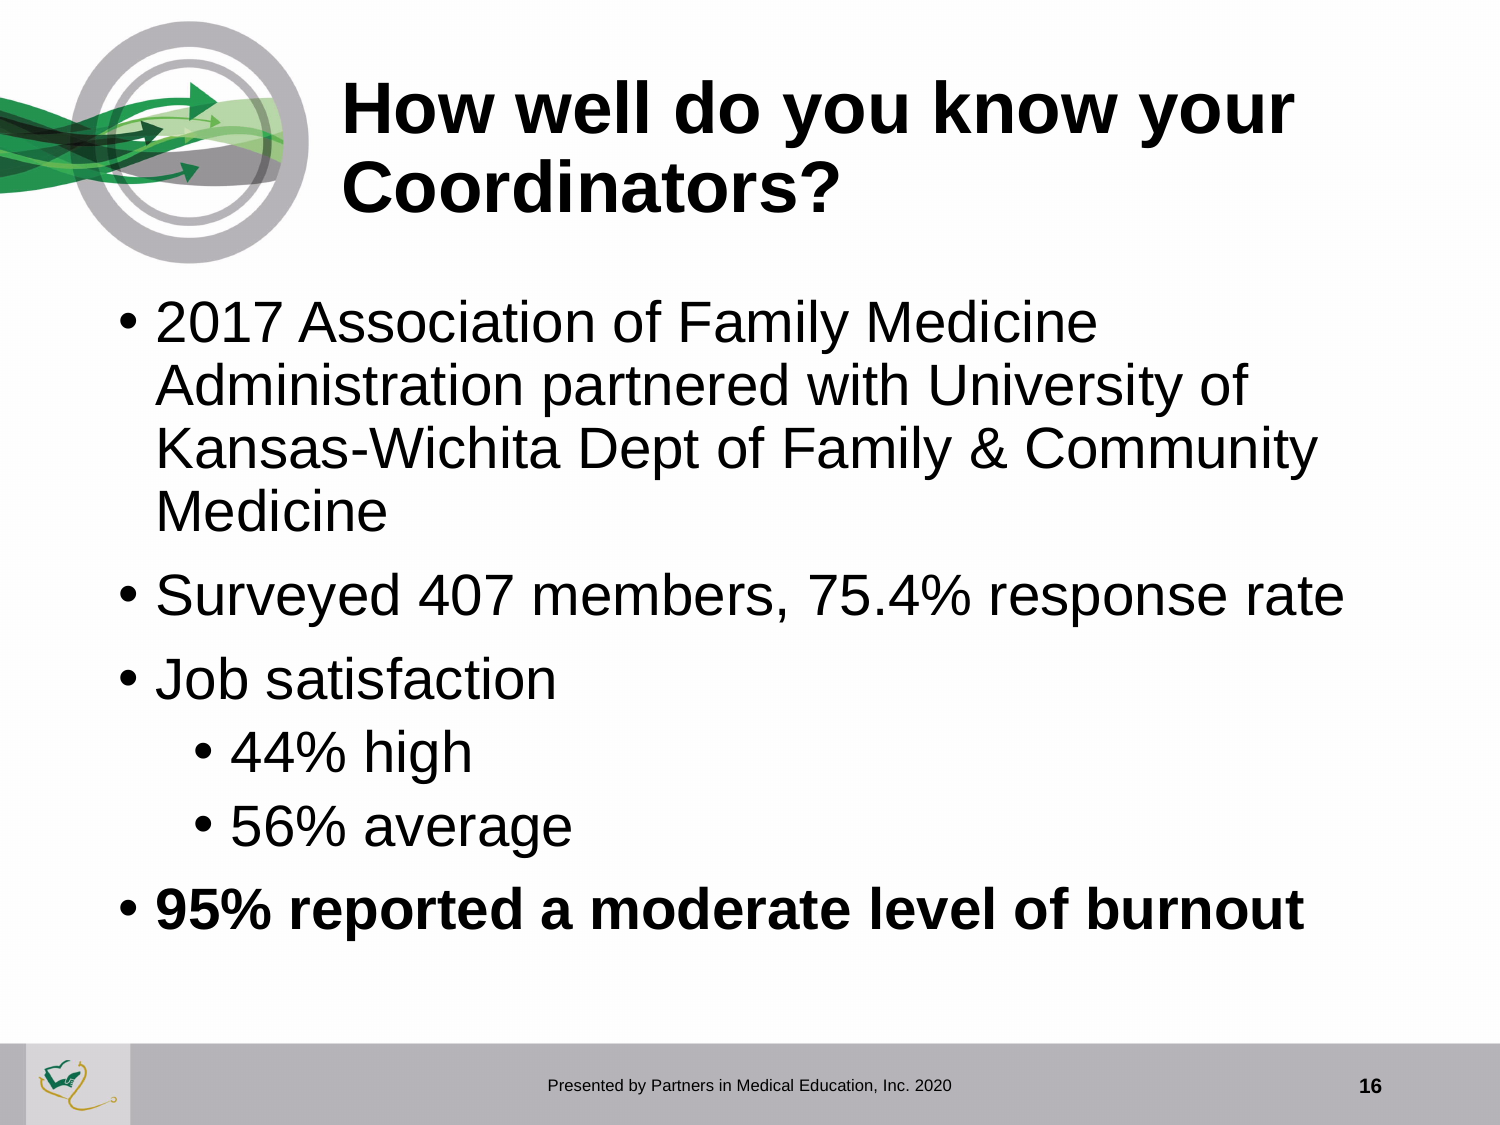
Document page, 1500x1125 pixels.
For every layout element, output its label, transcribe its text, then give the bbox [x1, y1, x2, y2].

list 2017 Association of Family Medicine Administration partnered with University of Kansas-Wichita Dept of Family & Community Medicine Surveyed 407 members, 75.4% response rate Job satisfaction 44% high 56% average 95% reported a moderate level of burnout [103, 285, 1397, 1014]
slide_number 16 [1059, 1055, 1397, 1116]
picture [0, 0, 1500, 1125]
footer Presented by Partners in Medical Education, Inc. 2020 [496, 1055, 1004, 1116]
title How well do you know your Coordinators? [326, 40, 1397, 258]
